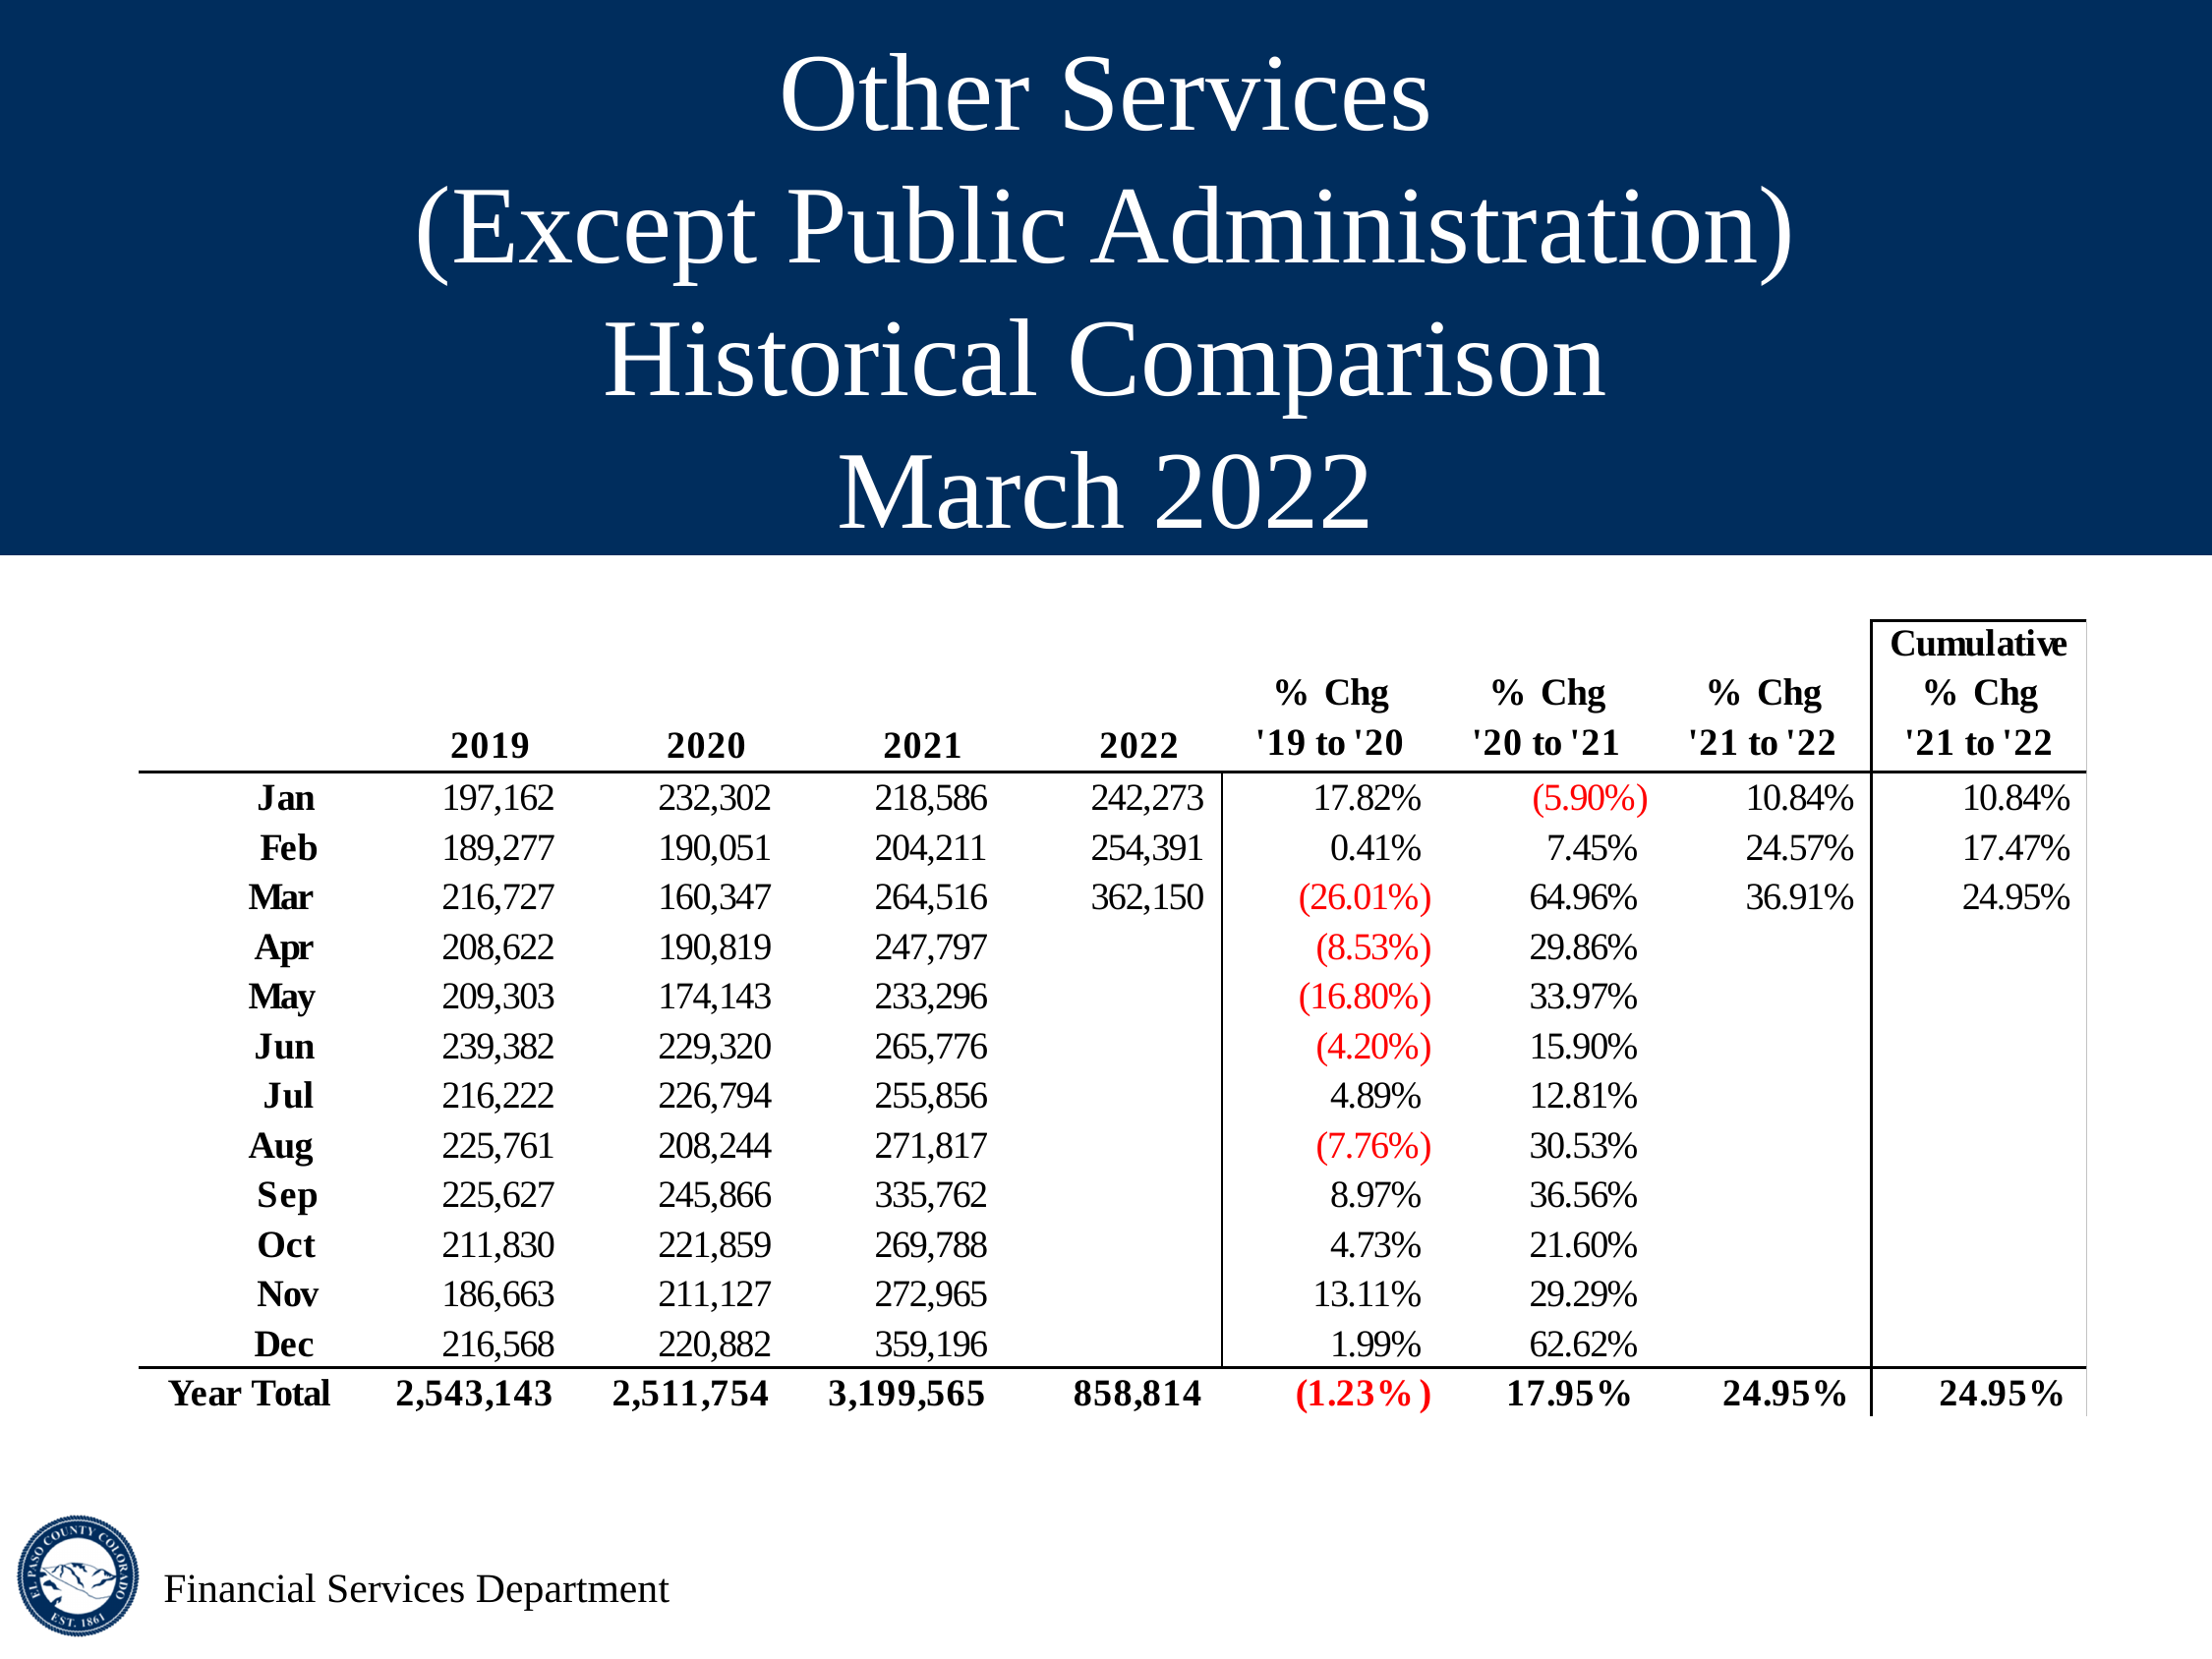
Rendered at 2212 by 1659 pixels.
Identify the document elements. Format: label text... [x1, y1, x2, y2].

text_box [0, 0, 2212, 556]
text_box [138, 618, 2090, 1419]
text_box Financial Services Department [148, 1554, 685, 1618]
picture [15, 1515, 140, 1638]
